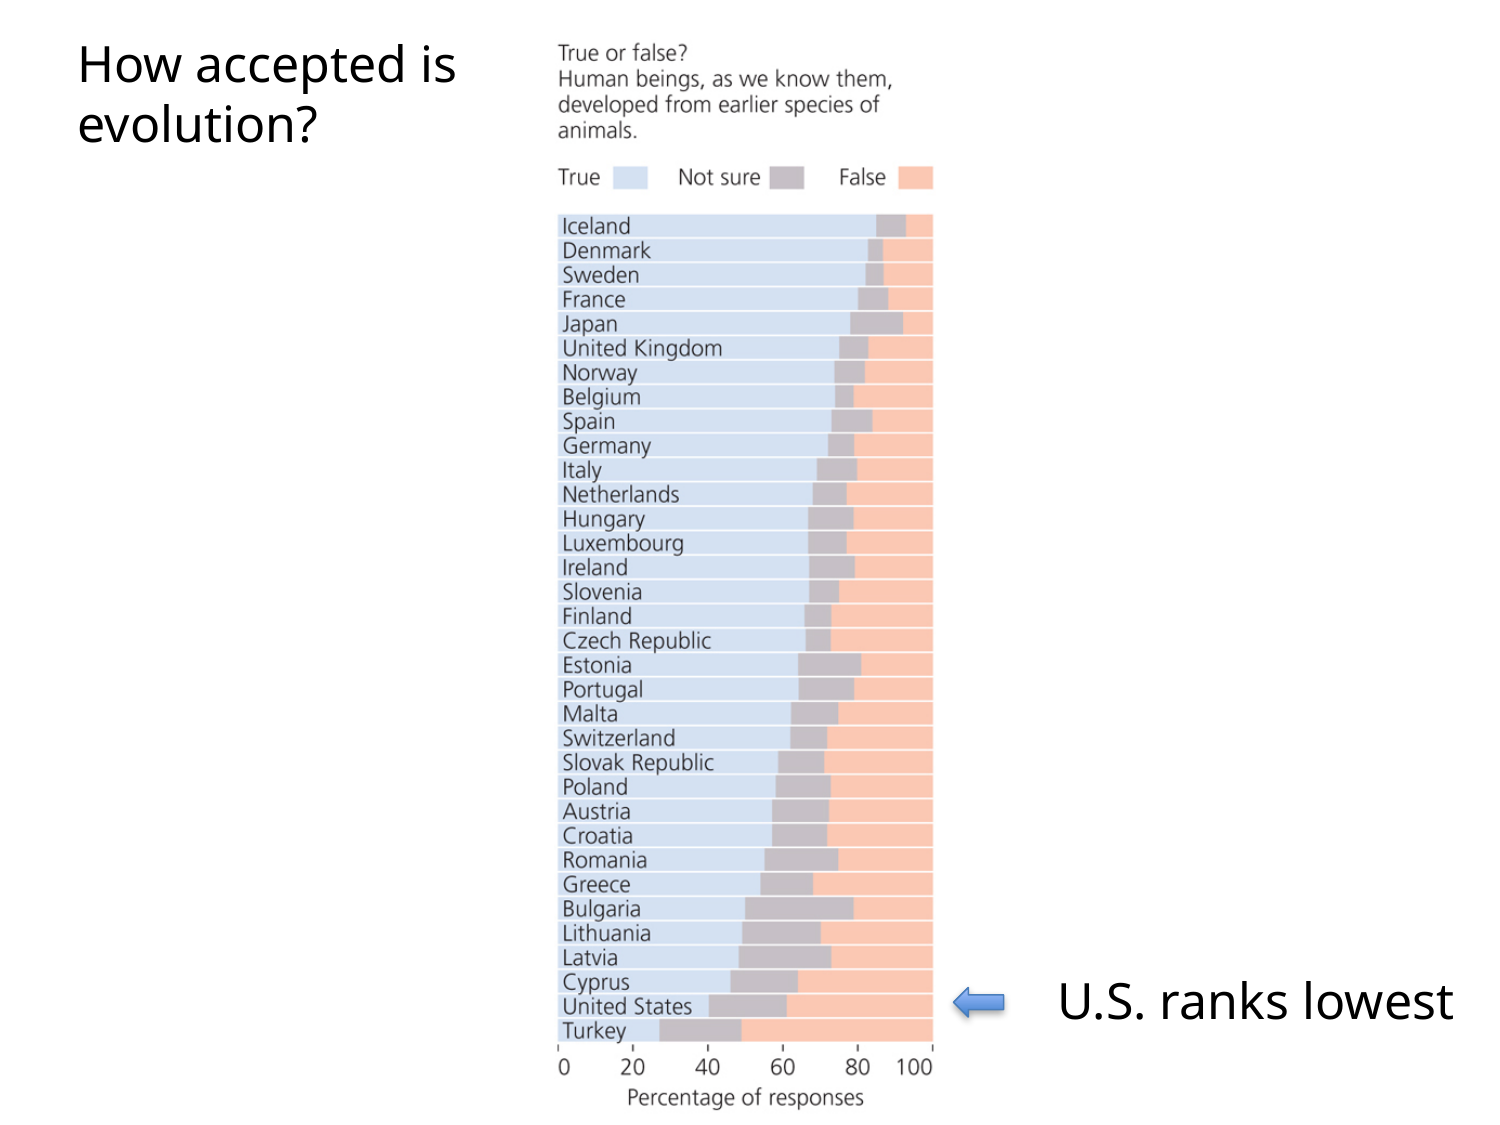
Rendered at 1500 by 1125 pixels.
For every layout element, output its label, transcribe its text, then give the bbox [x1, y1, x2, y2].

text_box [959, 986, 1005, 1018]
text_box How accepted is evolution? [62, 24, 475, 160]
picture [537, 22, 954, 1121]
text_box U.S. ranks lowest [1042, 962, 1470, 1038]
